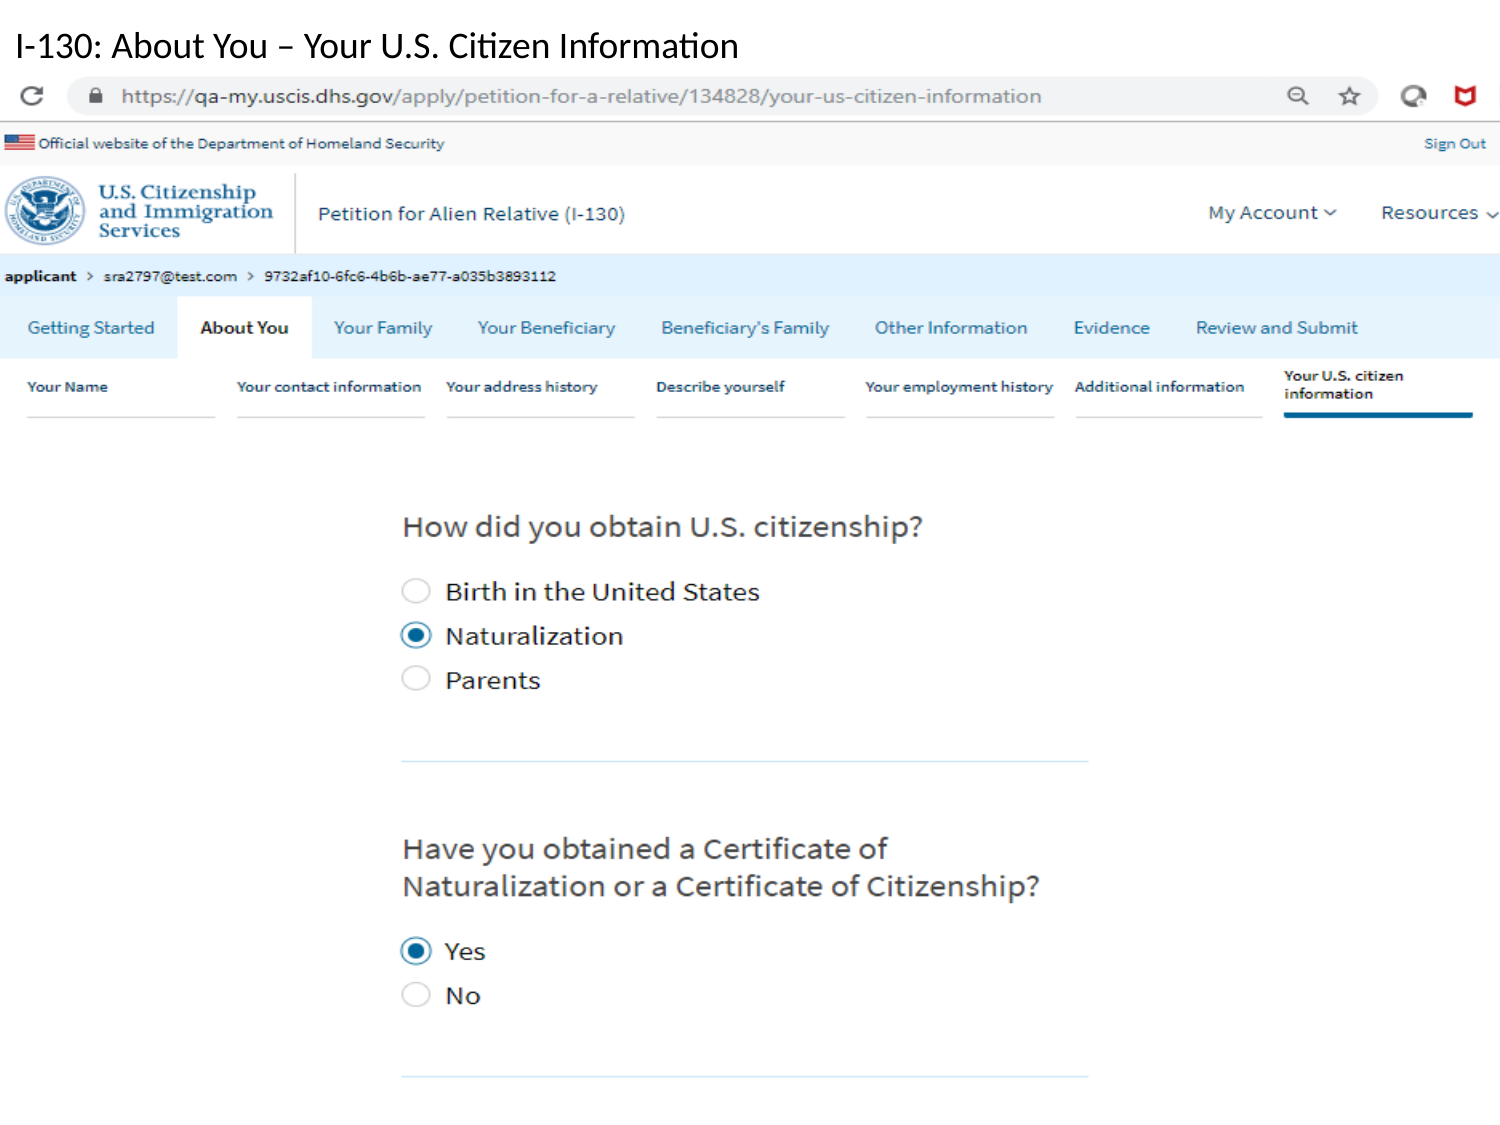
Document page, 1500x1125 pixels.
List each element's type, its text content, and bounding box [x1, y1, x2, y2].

title I-130: About You – Your U.S. Citizen Information [0, 12, 1388, 73]
picture [0, 74, 1500, 1125]
